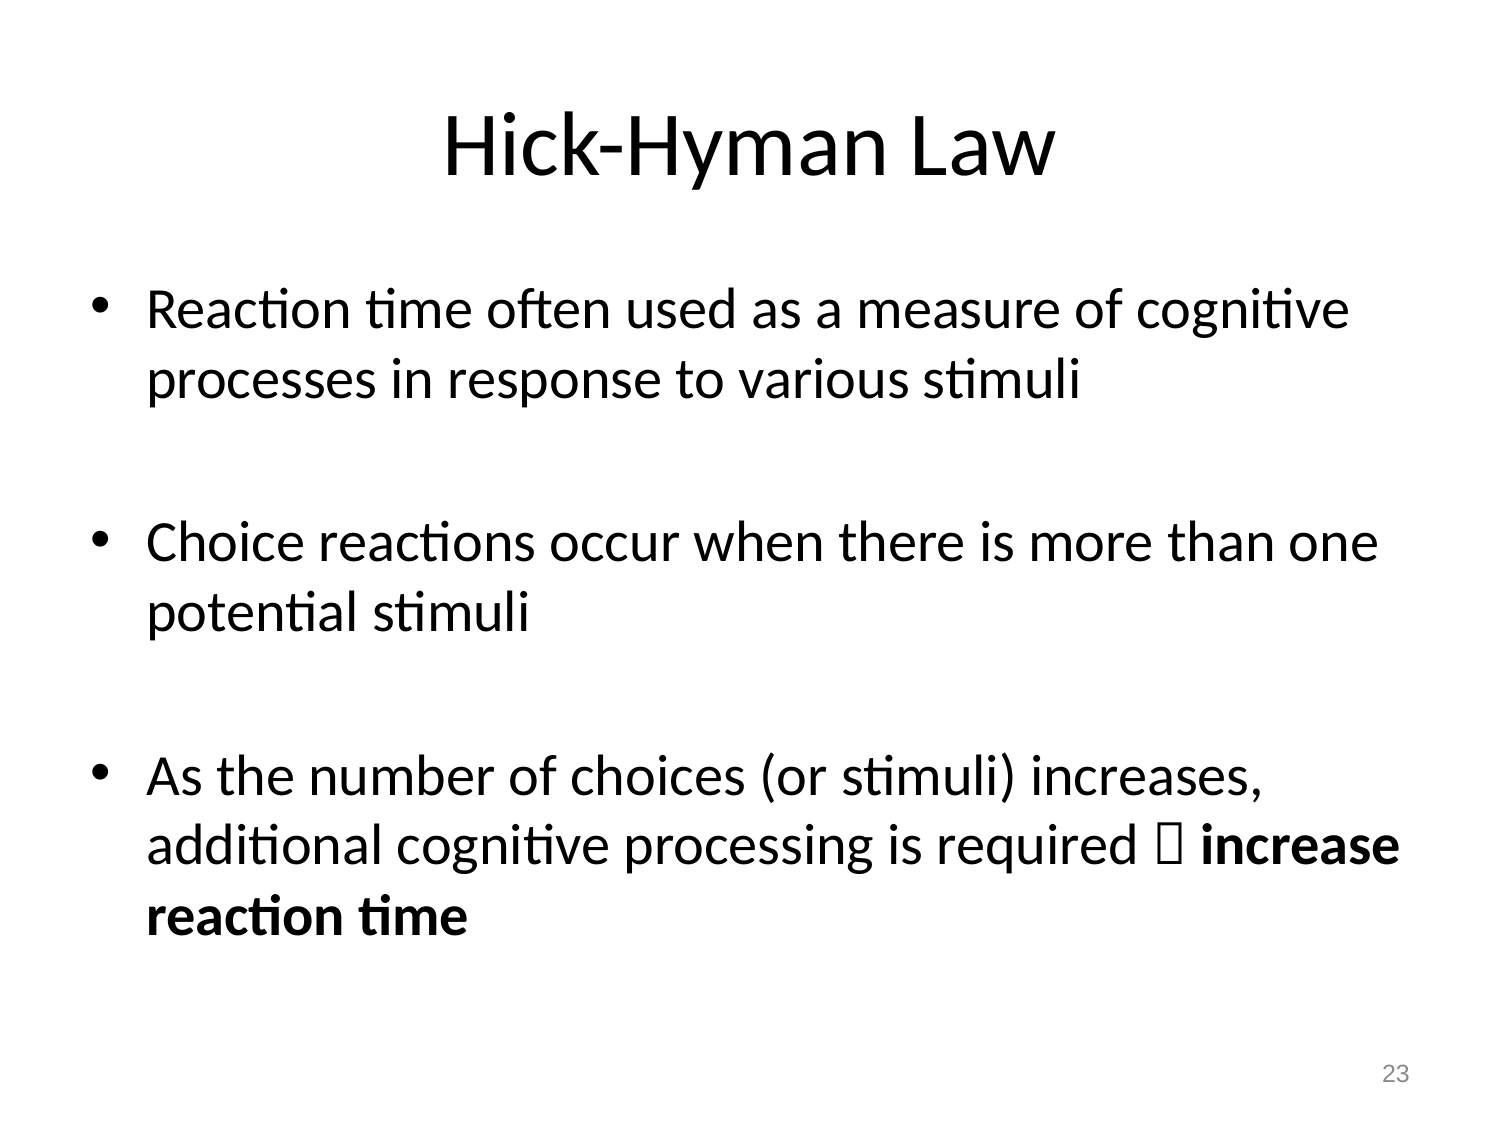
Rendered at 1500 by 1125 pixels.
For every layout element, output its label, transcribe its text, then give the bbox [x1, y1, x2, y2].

list Reaction time often used as a measure of cognitive processes in response to various stimuli Choice reactions occur when there is more than one potential stimuli As the number of choices (or stimuli) increases, additional cognitive processing is required  increase reaction time [75, 262, 1425, 1005]
title Hick-Hyman Law [75, 45, 1425, 233]
slide_number 23 [1074, 1042, 1425, 1103]
